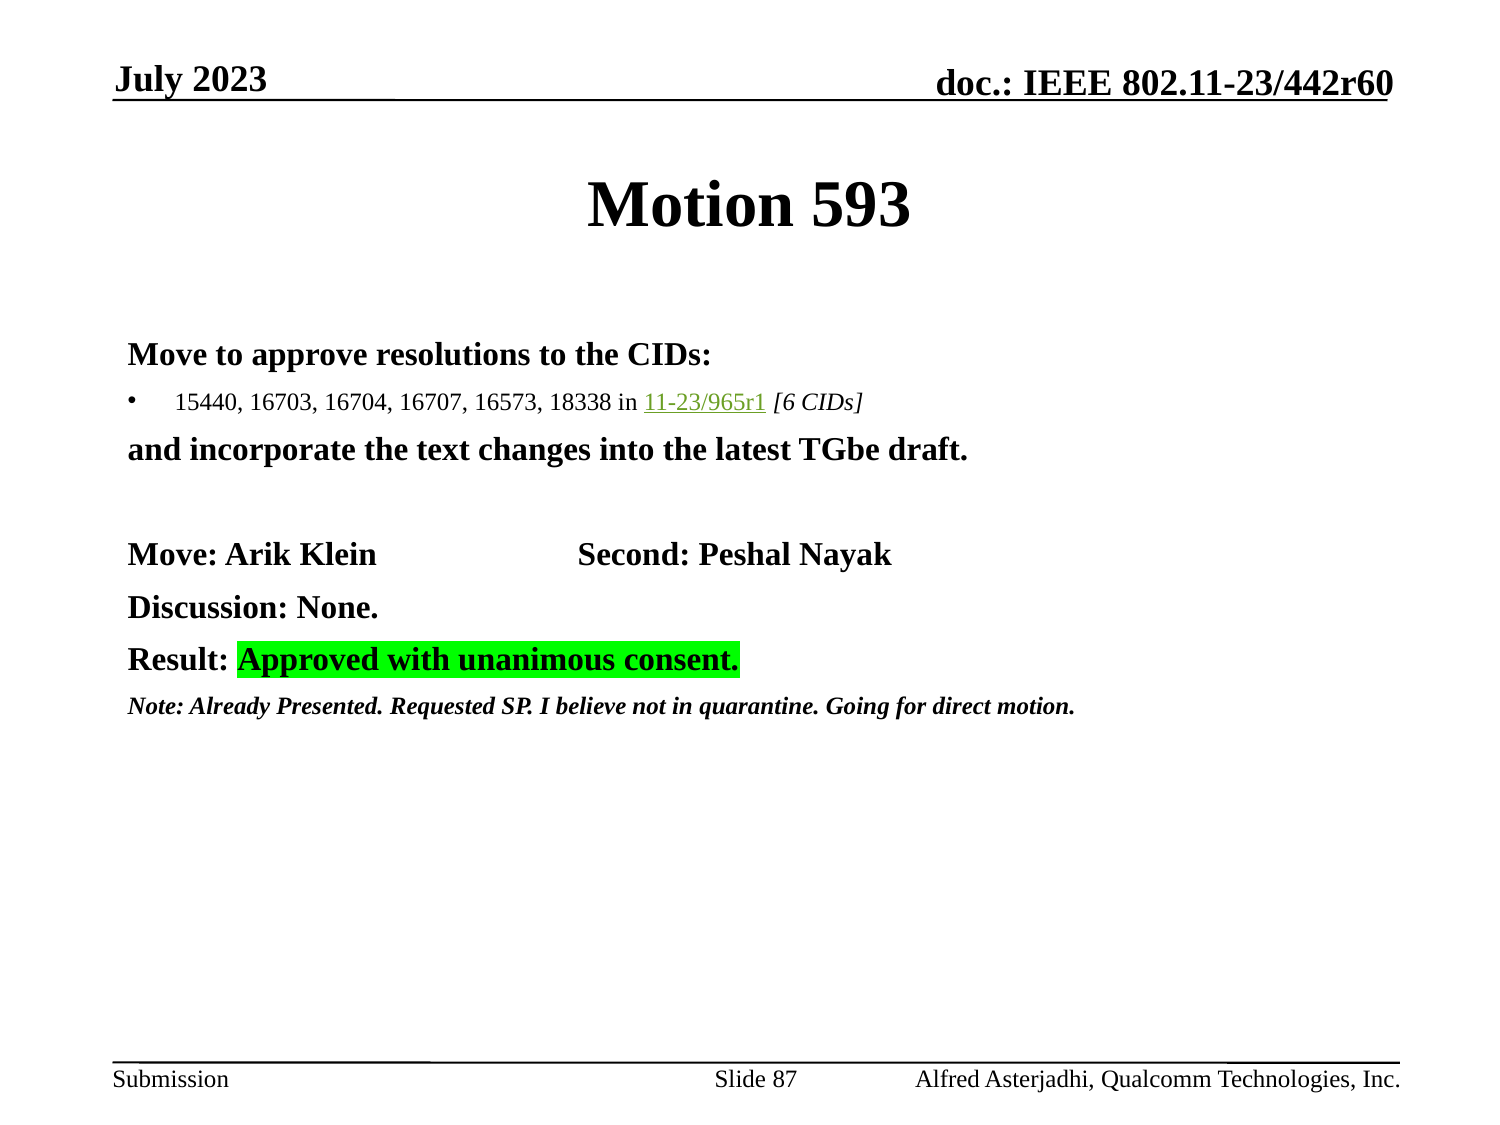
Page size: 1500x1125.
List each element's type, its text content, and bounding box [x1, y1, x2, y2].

title Motion 593 [112, 112, 1388, 288]
footer Alfred Asterjadhi, Qualcomm Technologies, Inc. [878, 1061, 1402, 1093]
slide_number Slide 87 [712, 1061, 800, 1123]
list Move to approve resolutions to the CIDs: 15440, 16703, 16704, 16707, 16573, 18338 in 11-23/965r1 [6 CIDs] and incorporate the text changes into the latest TGbe draft. Move: Arik Klein Second: Peshal Nayak Discussion: None. Result: Approved with unanimous consent. Note: Already Presented. Requested SP. I believe not in quarantine. Going for direct motion. [112, 324, 1388, 1063]
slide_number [114, 54, 423, 100]
